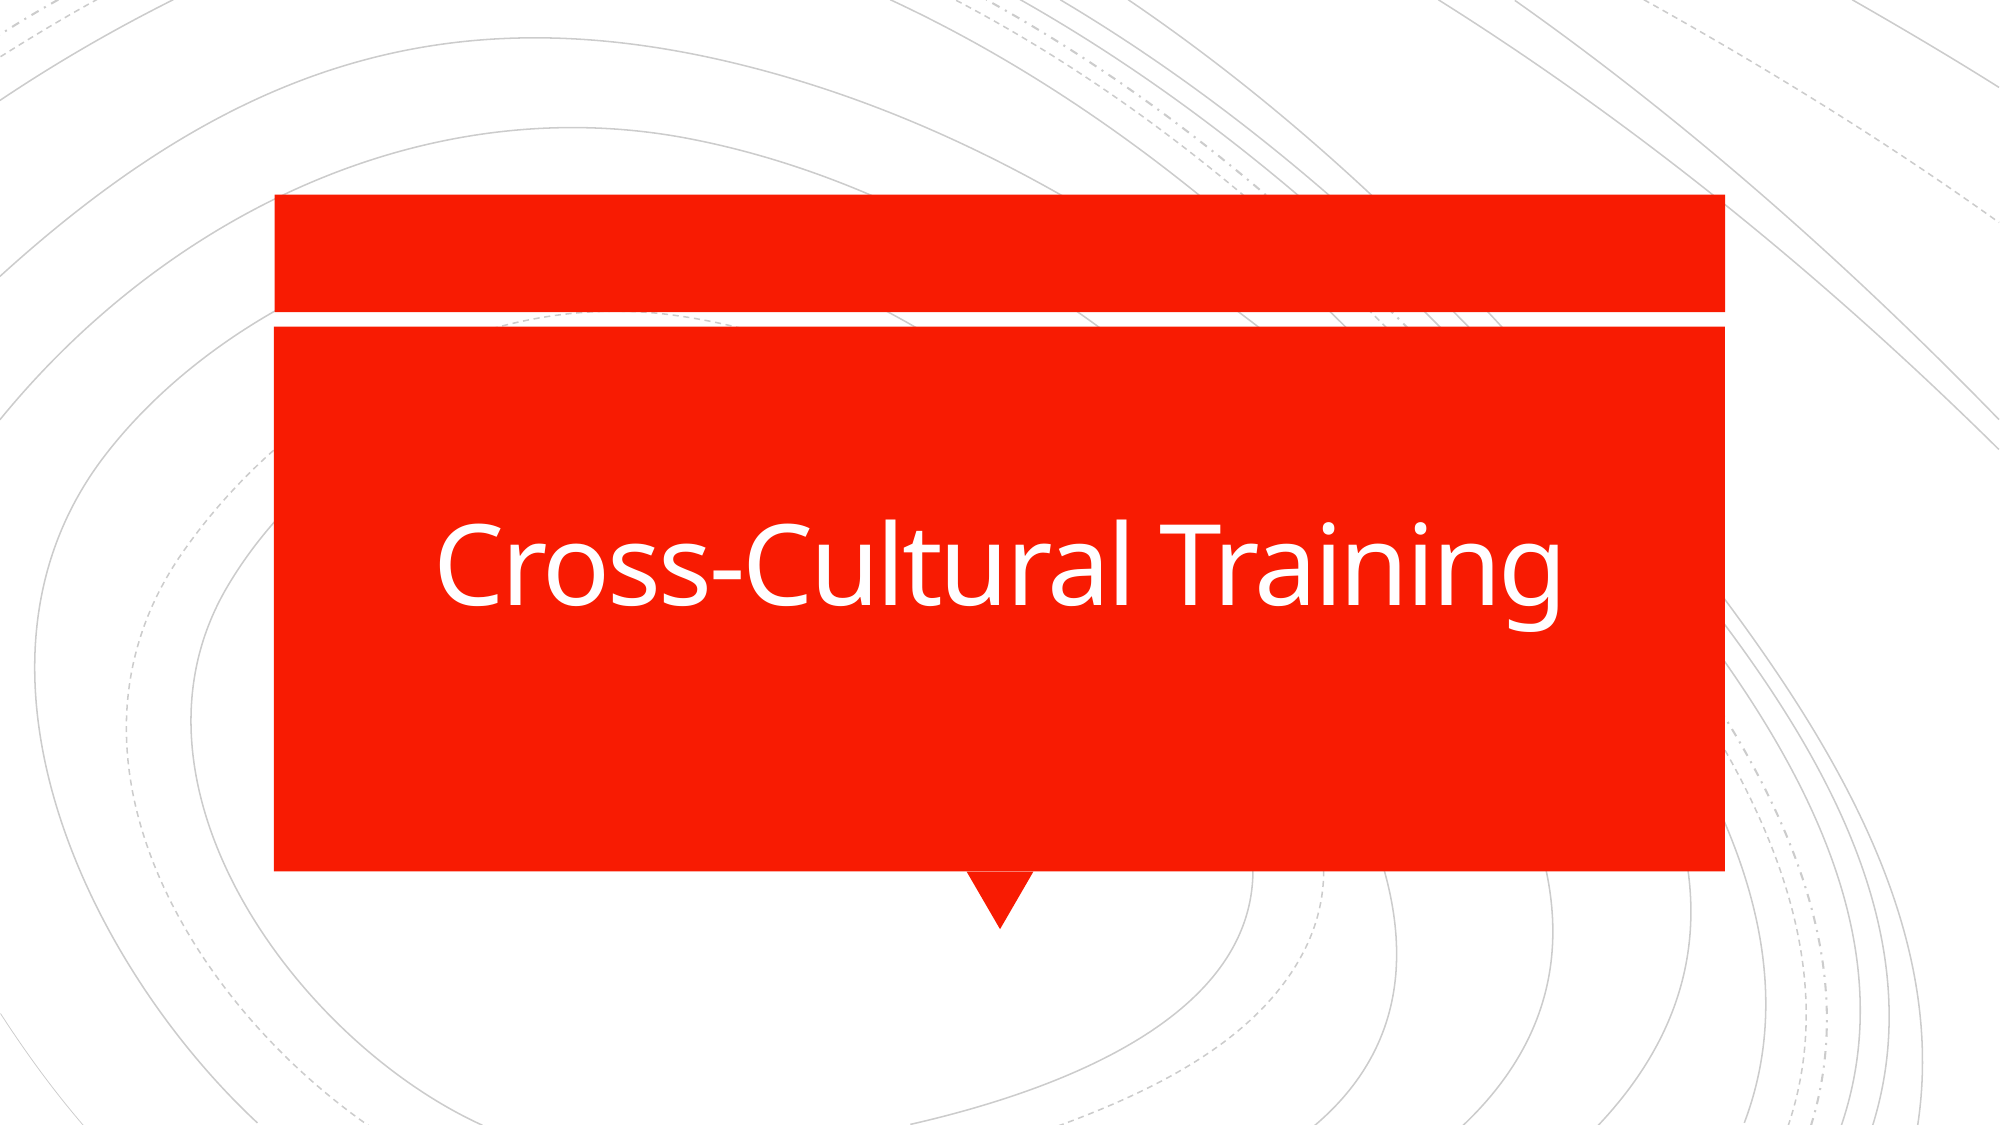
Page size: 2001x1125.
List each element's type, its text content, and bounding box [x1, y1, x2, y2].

title Cross-Cultural Training [288, 340, 1713, 628]
